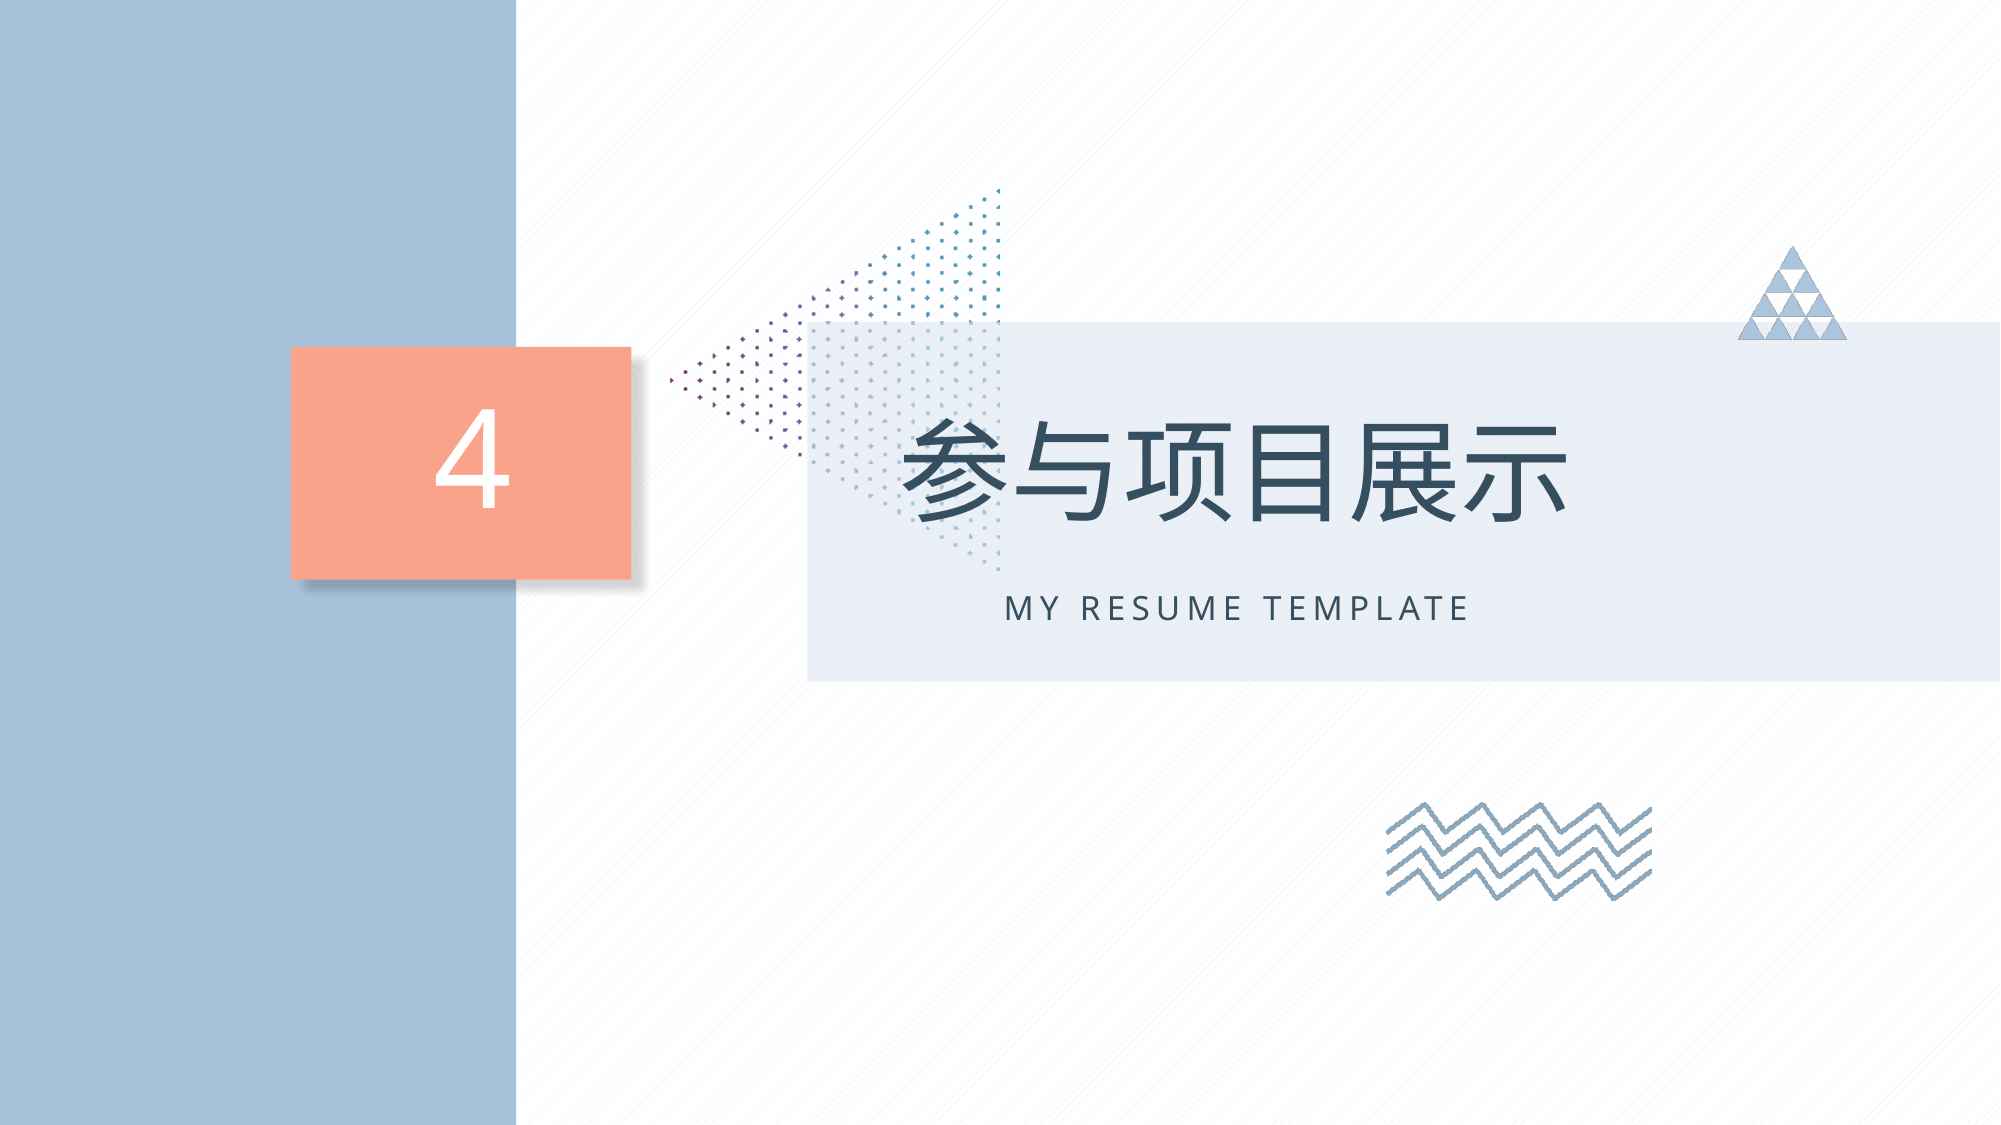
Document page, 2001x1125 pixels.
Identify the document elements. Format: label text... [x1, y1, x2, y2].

text_box [290, 346, 633, 581]
text_box [806, 321, 2000, 683]
text_box 参与项目展示 [1000, 393, 1664, 543]
picture [669, 189, 1000, 571]
text_box MY RESUME TEMPLATE [922, 580, 1549, 635]
text_box 4 [341, 363, 605, 544]
picture [1385, 802, 1652, 901]
picture [1737, 246, 1847, 341]
text_box [0, 0, 517, 1125]
